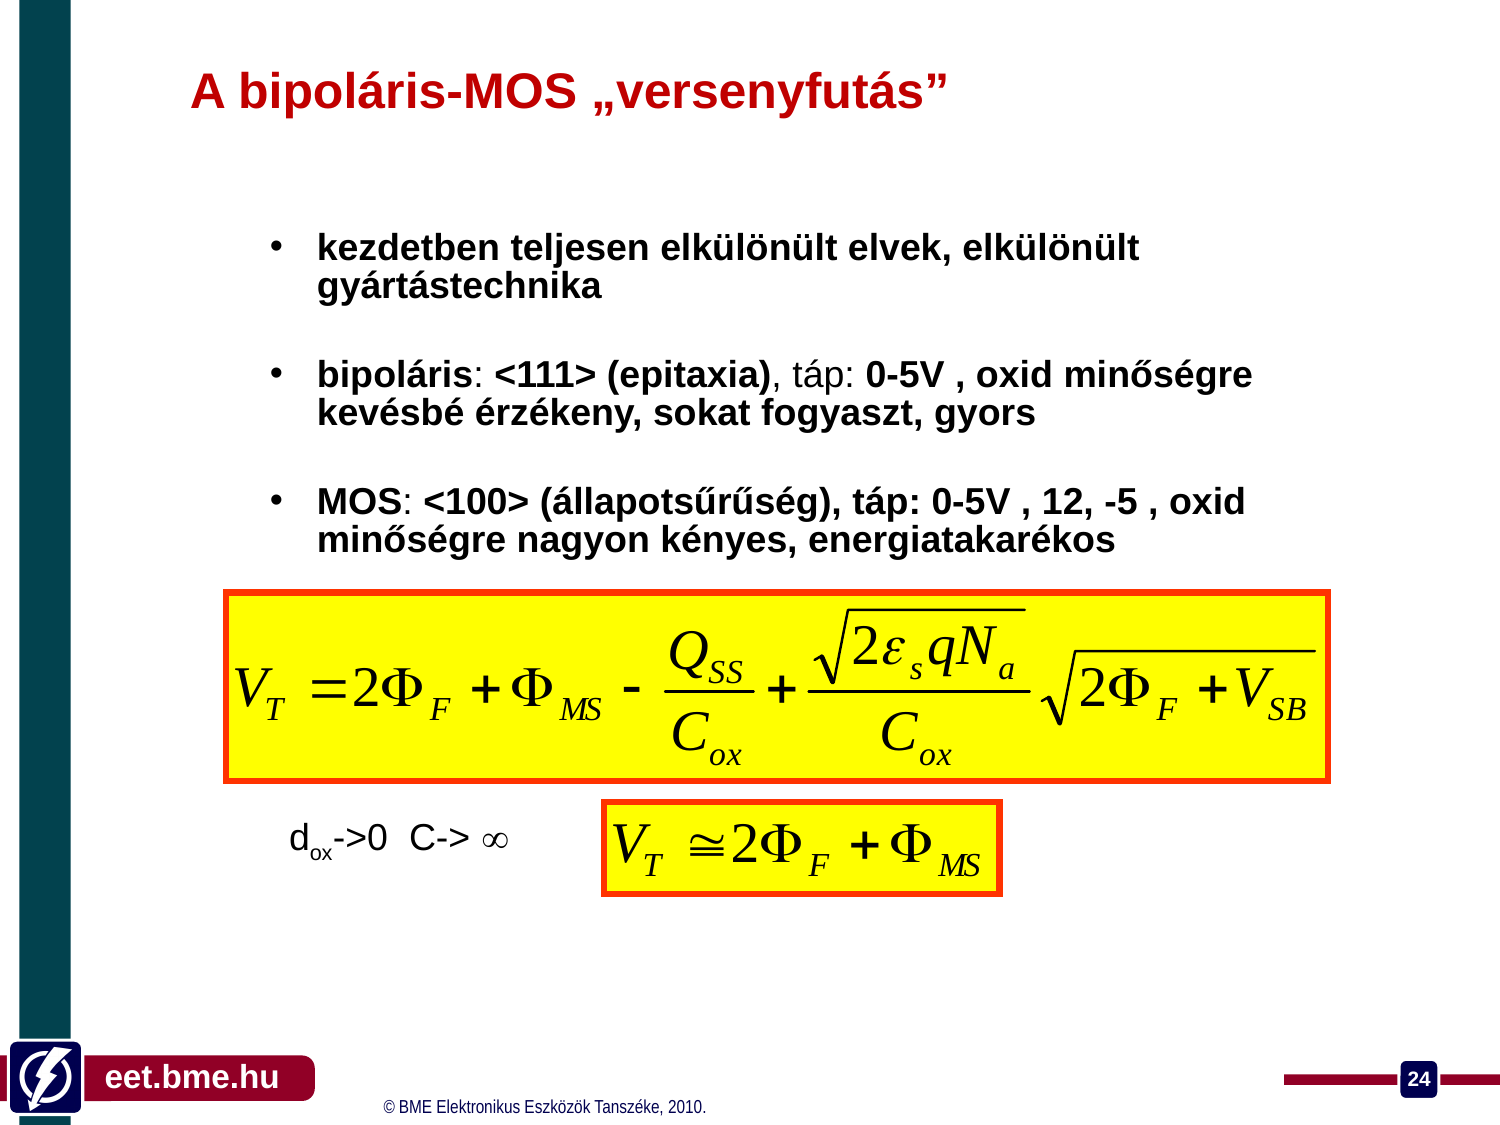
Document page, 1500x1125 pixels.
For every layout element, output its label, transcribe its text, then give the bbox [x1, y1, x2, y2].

text_box kezdetben teljesen elkülönült elvek, elkülönült gyártástechnika bipoláris: <111> (epitaxia), táp: 0-5V , oxid minőségre kevésbé érzékeny, sokat fogyaszt, gyors MOS: <100> (állapotsűrűség), táp: 0-5V , 12, -5 , oxid minőségre nagyon kényes, energiatakarékos [255, 222, 1409, 568]
slide_number 24 [1382, 1058, 1457, 1095]
picture [10, 1042, 81, 1112]
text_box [606, 804, 997, 892]
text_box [228, 595, 1326, 778]
text_box dox->0 C-> ¥ [274, 808, 544, 867]
text_box A bipoláris-MOS „versenyfutás” [175, 60, 1409, 127]
